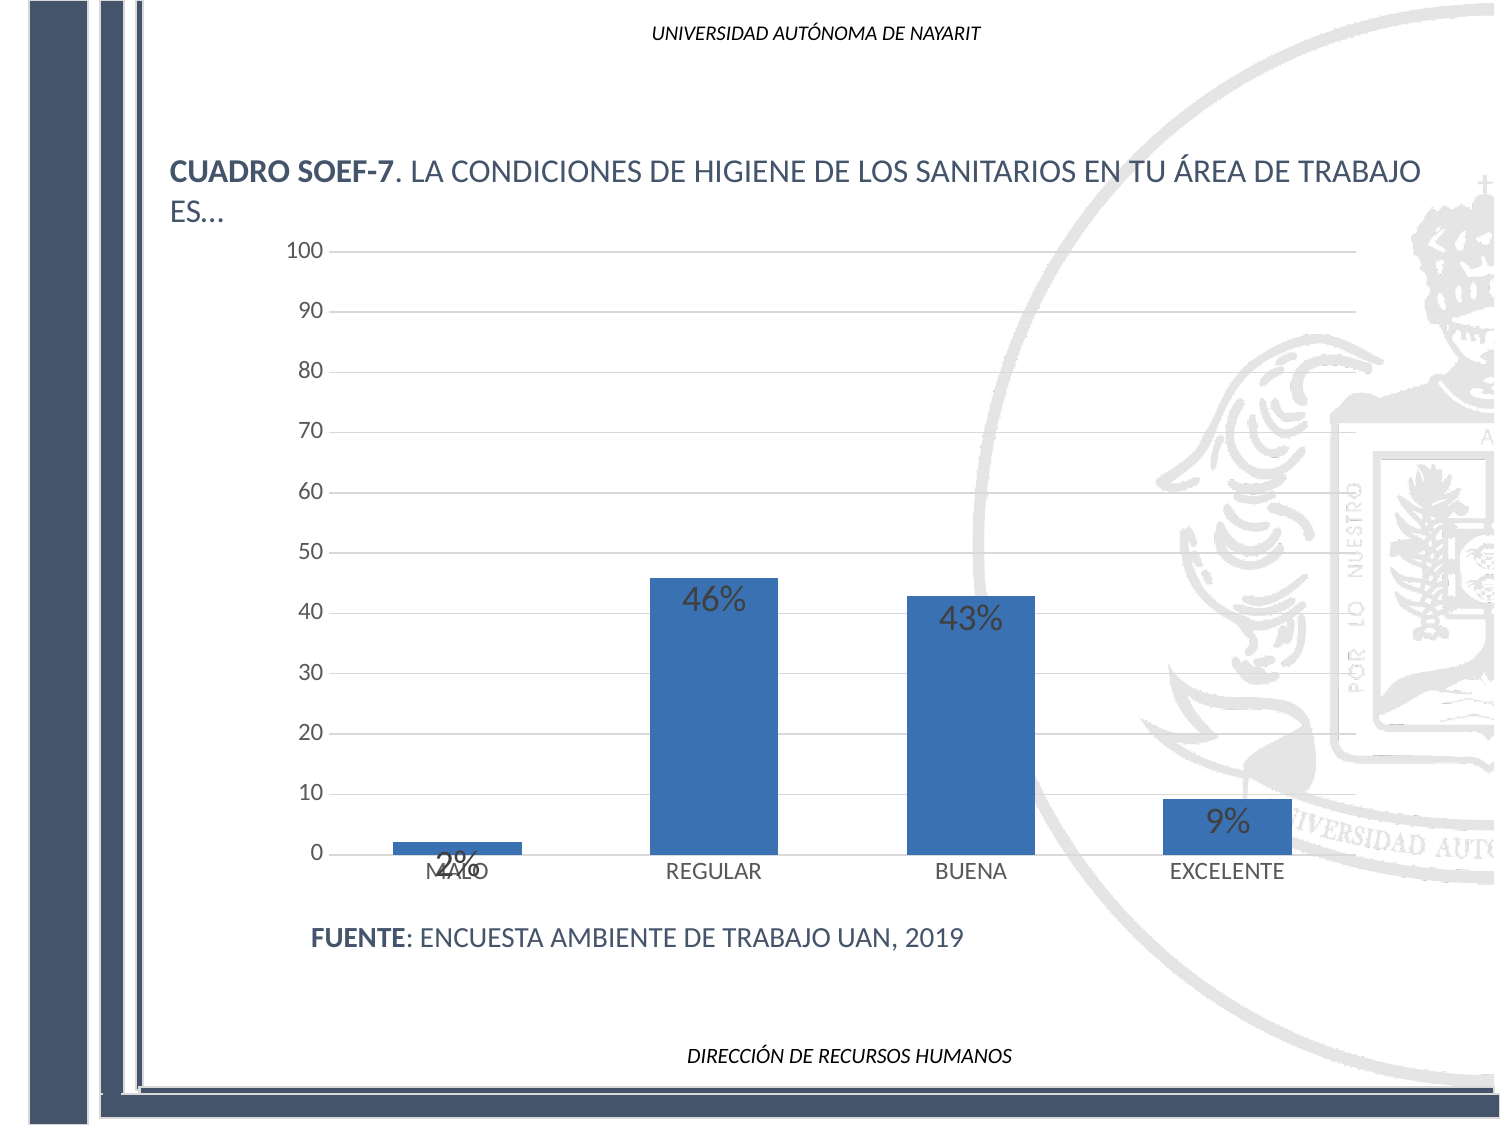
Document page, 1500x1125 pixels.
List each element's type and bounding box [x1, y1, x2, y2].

text_box [29, 0, 1500, 1125]
chart [263, 225, 1379, 900]
